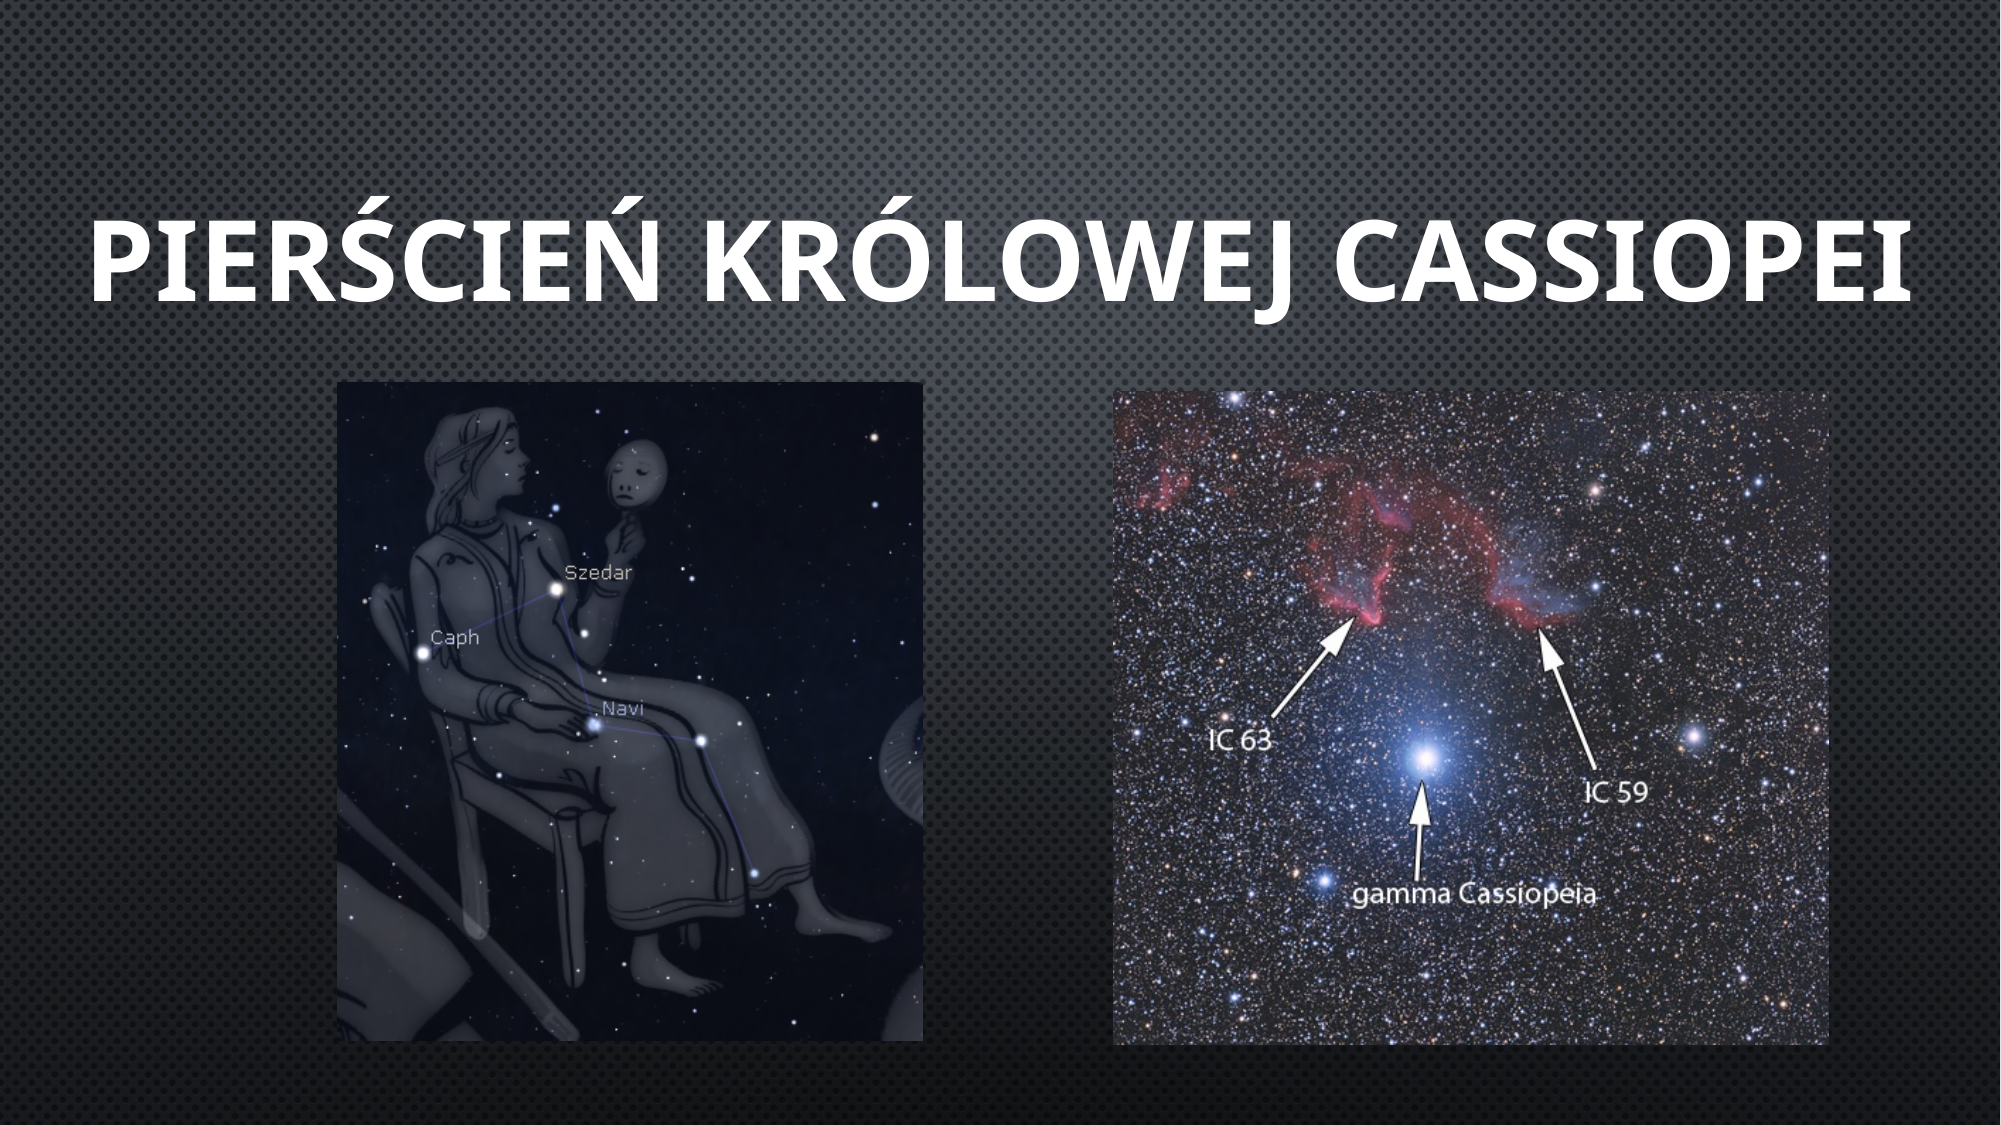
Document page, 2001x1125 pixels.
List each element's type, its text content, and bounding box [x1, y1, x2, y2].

title Pierścień Królowej CaSsiopei [0, 99, 2000, 413]
picture [1112, 390, 1829, 1045]
picture [336, 382, 923, 1041]
